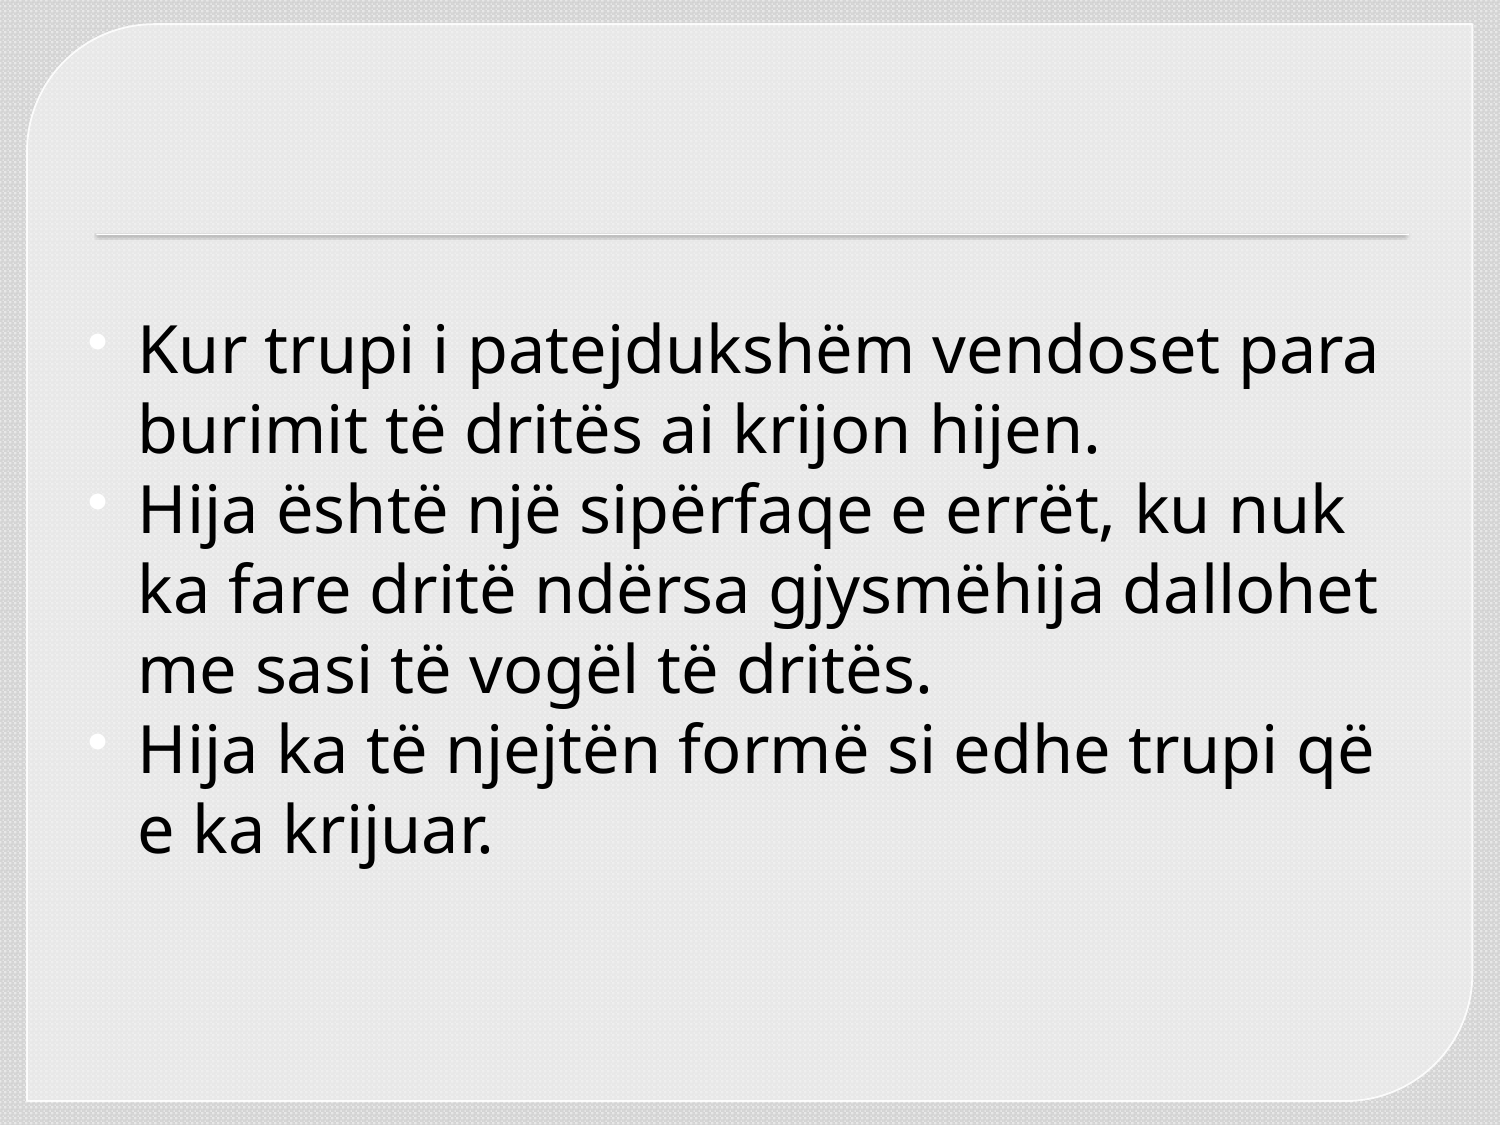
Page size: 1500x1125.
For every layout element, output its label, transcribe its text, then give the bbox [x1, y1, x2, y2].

list Kur trupi i patejdukshëm vendoset para burimit të dritës ai krijon hijen. Hija është një sipërfaqe e errët, ku nuk ka fare dritë ndërsa gjysmëhija dallohet me sasi të vogël të dritës. Hija ka të njejtën formë si edhe trupi që e ka krijuar. [75, 299, 1425, 1043]
